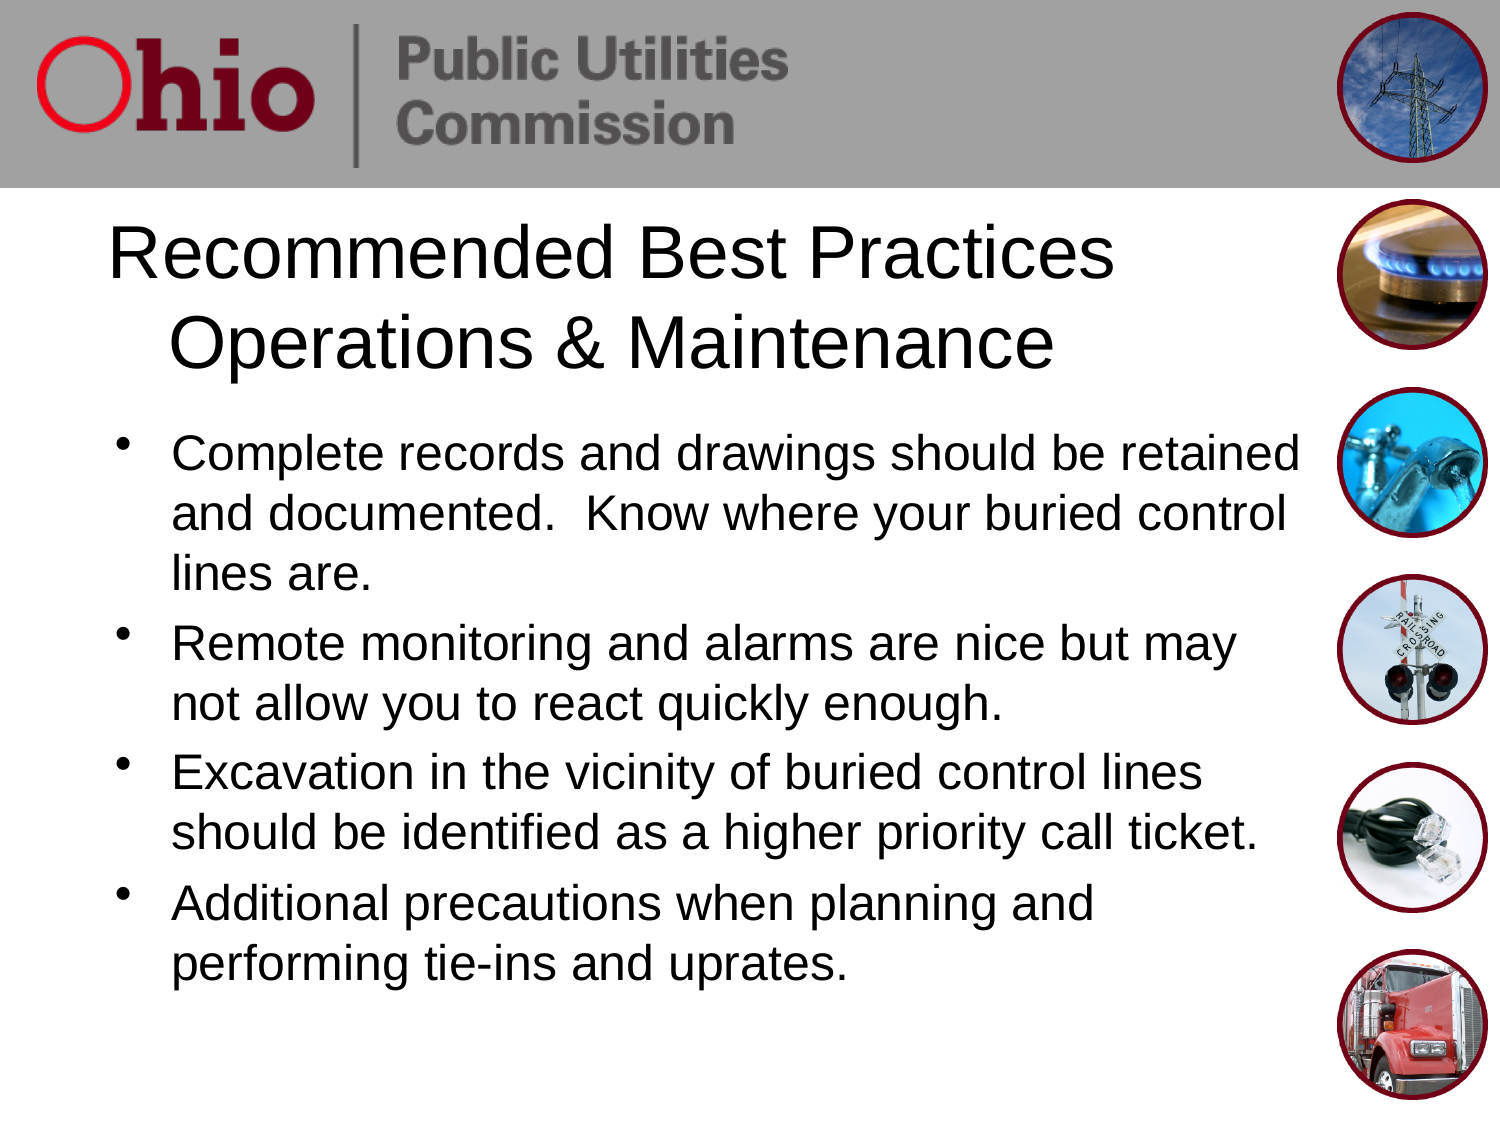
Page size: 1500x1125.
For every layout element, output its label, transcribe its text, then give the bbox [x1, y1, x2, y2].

picture [1337, 387, 1488, 538]
list Complete records and drawings should be retained and documented. Know where your buried control lines are. Remote monitoring and alarms are nice but may not allow you to react quickly enough. Excavation in the vicinity of buried control lines should be identified as a higher priority call ticket. Additional precautions when planning and performing tie-ins and uprates. [99, 412, 1326, 863]
picture [1337, 574, 1488, 725]
picture [1337, 949, 1488, 1100]
picture [1337, 199, 1488, 350]
picture [1337, 762, 1488, 913]
title Recommended Best Practices Operations & Maintenance [74, 199, 1151, 388]
picture [1337, 12, 1488, 163]
picture [37, 24, 788, 168]
